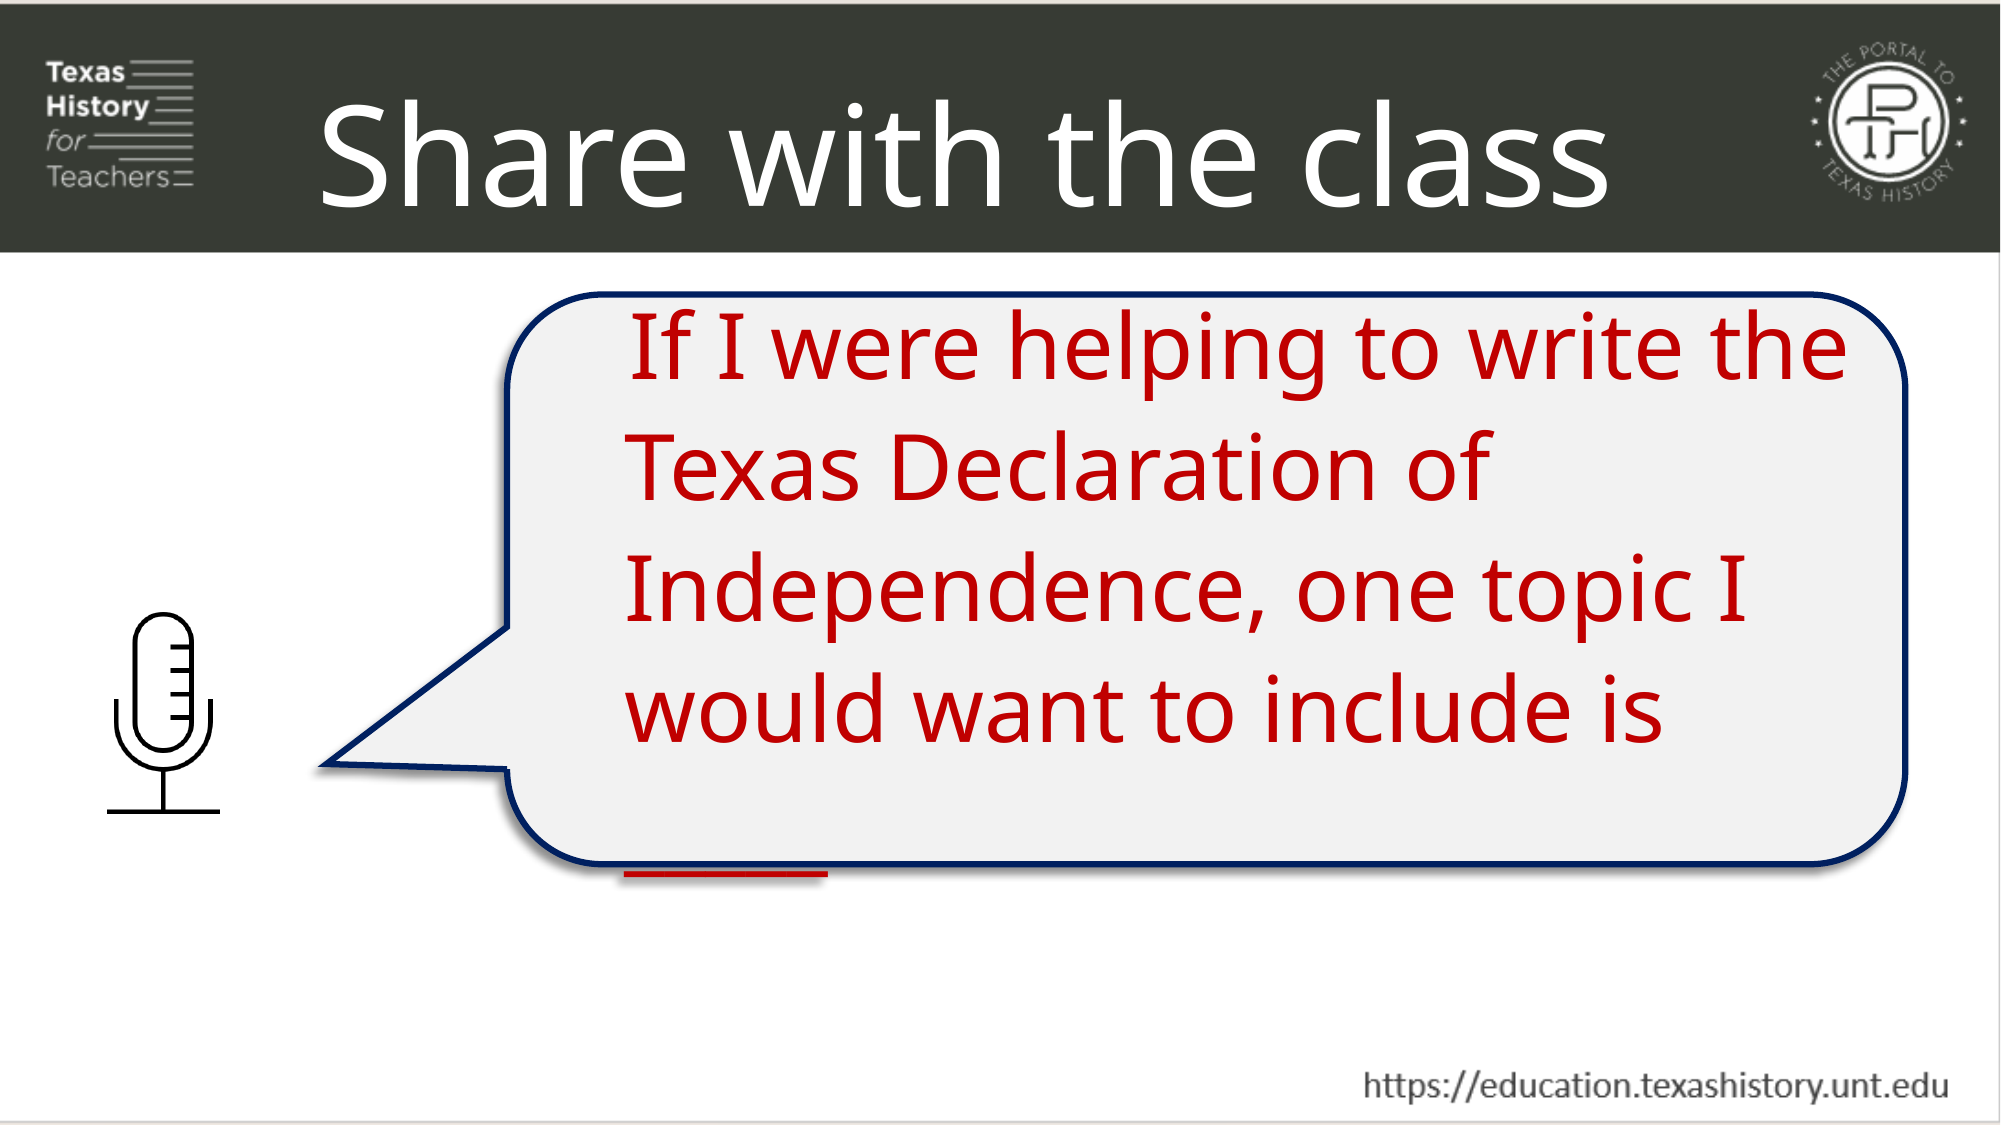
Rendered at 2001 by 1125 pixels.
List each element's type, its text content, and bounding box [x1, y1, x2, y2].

text_box If I were helping to write the Texas Declaration of Independence, one topic I would want to include is _____ [322, 292, 1907, 866]
picture [0, 0, 2001, 1125]
title Share with the class [275, 21, 1655, 249]
